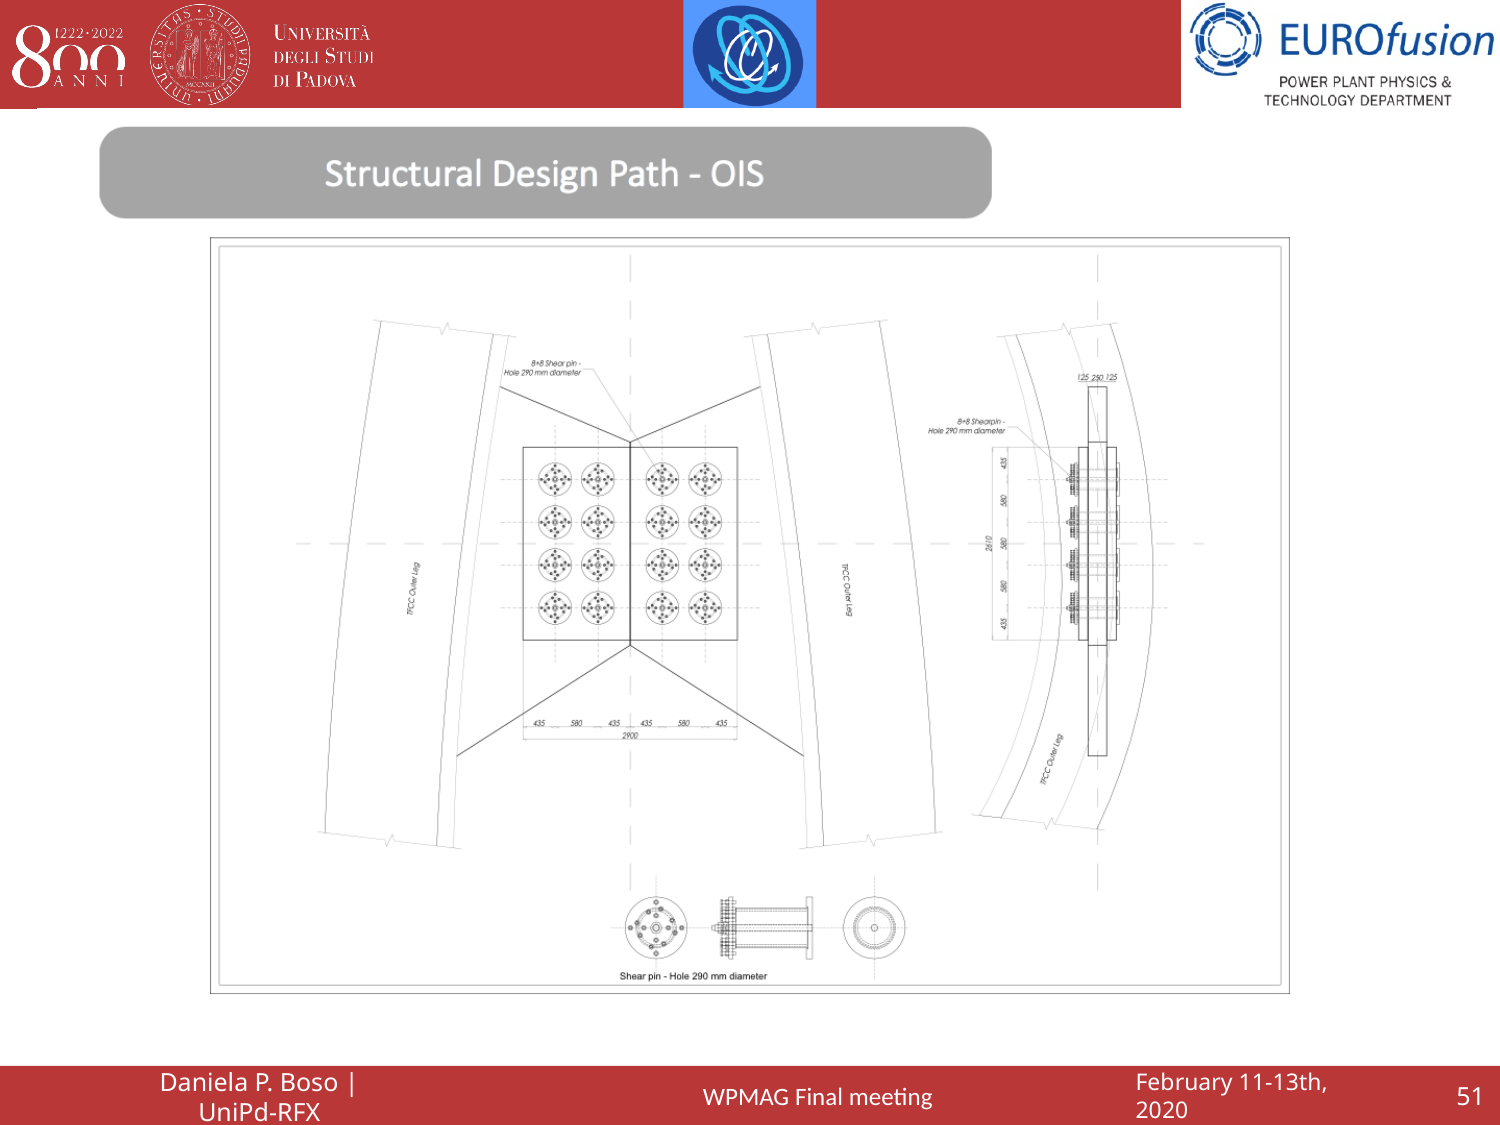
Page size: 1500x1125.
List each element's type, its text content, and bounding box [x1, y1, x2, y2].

footer Daniela P. Boso | UniPd-RFX [103, 1066, 416, 1125]
slide_number 51 [1388, 1067, 1500, 1125]
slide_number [1120, 1065, 1388, 1125]
picture [37, 0, 1500, 1017]
